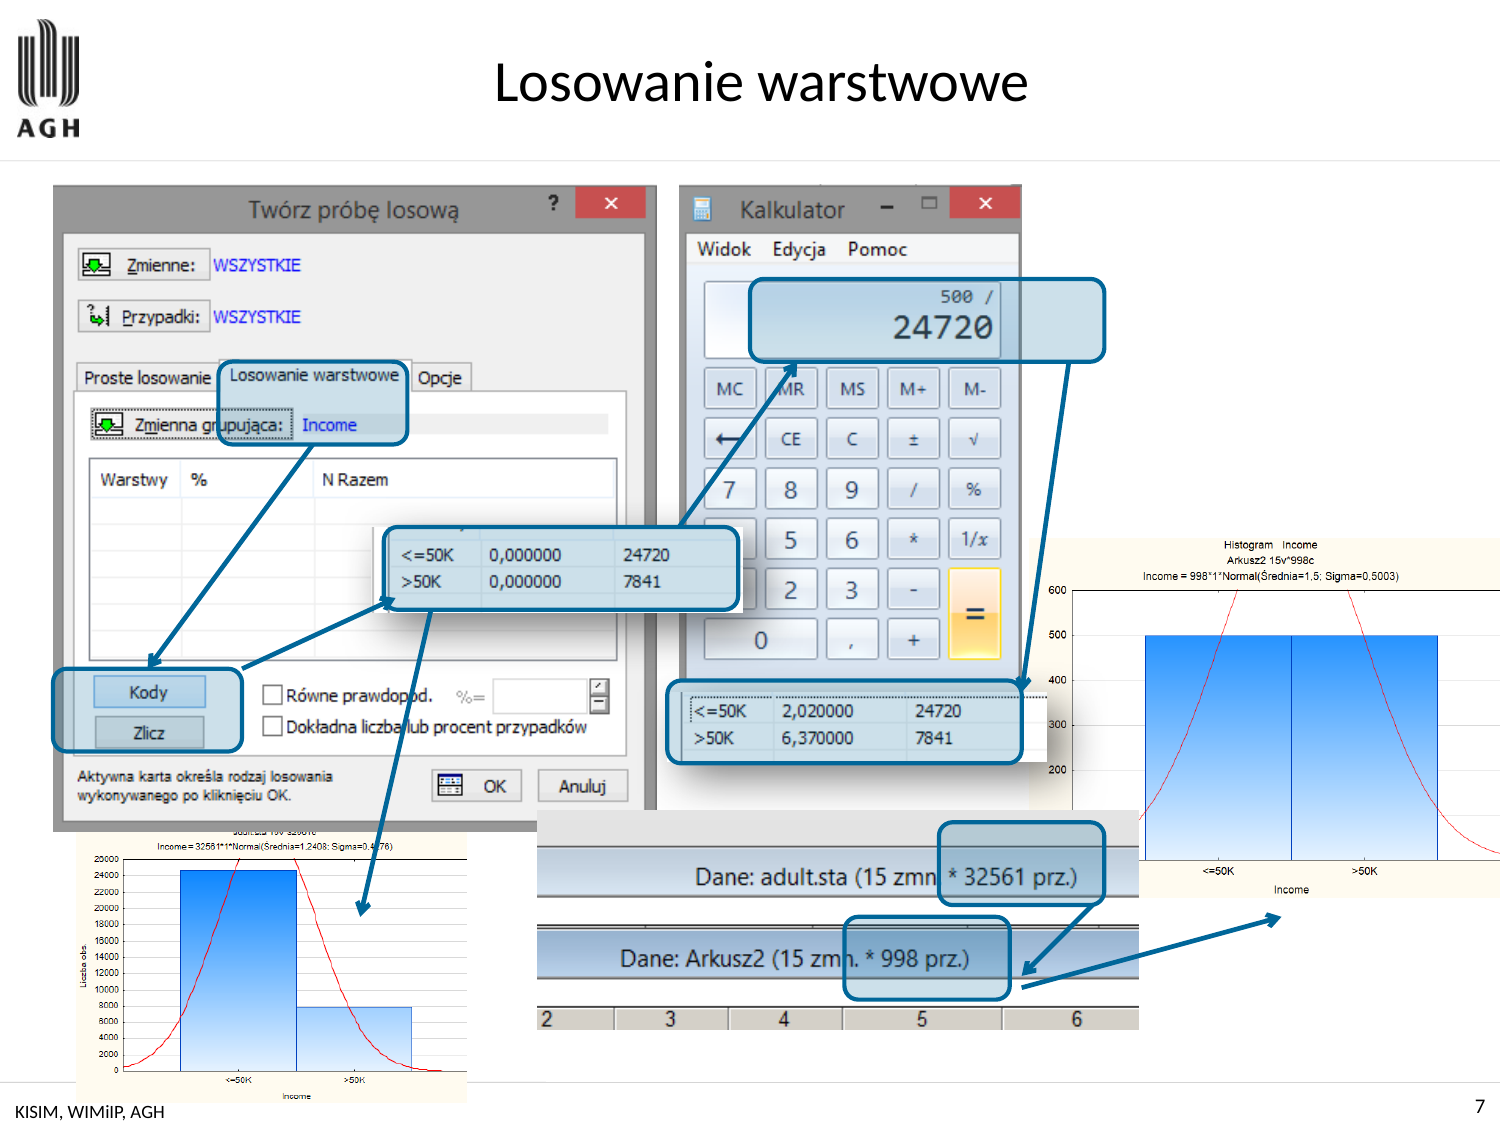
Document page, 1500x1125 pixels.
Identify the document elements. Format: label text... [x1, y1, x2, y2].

picture [56, 672, 239, 749]
picture [17, 19, 79, 138]
picture [52, 365, 1500, 1104]
picture [387, 530, 735, 607]
title Losowanie warstwowe [147, 30, 1377, 126]
footer KISIM, WIMiIP, AGH [0, 1092, 475, 1125]
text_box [318, 597, 396, 669]
picture [52, 184, 657, 673]
text_box [667, 682, 1014, 691]
picture [221, 364, 405, 442]
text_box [147, 444, 314, 669]
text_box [359, 609, 432, 918]
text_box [1021, 916, 1282, 988]
picture [670, 692, 1019, 760]
picture [942, 825, 1101, 902]
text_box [678, 361, 798, 528]
text_box [1027, 278, 1105, 362]
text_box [1021, 904, 1093, 916]
picture [678, 184, 1022, 361]
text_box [1021, 361, 1070, 693]
picture [753, 282, 1022, 359]
